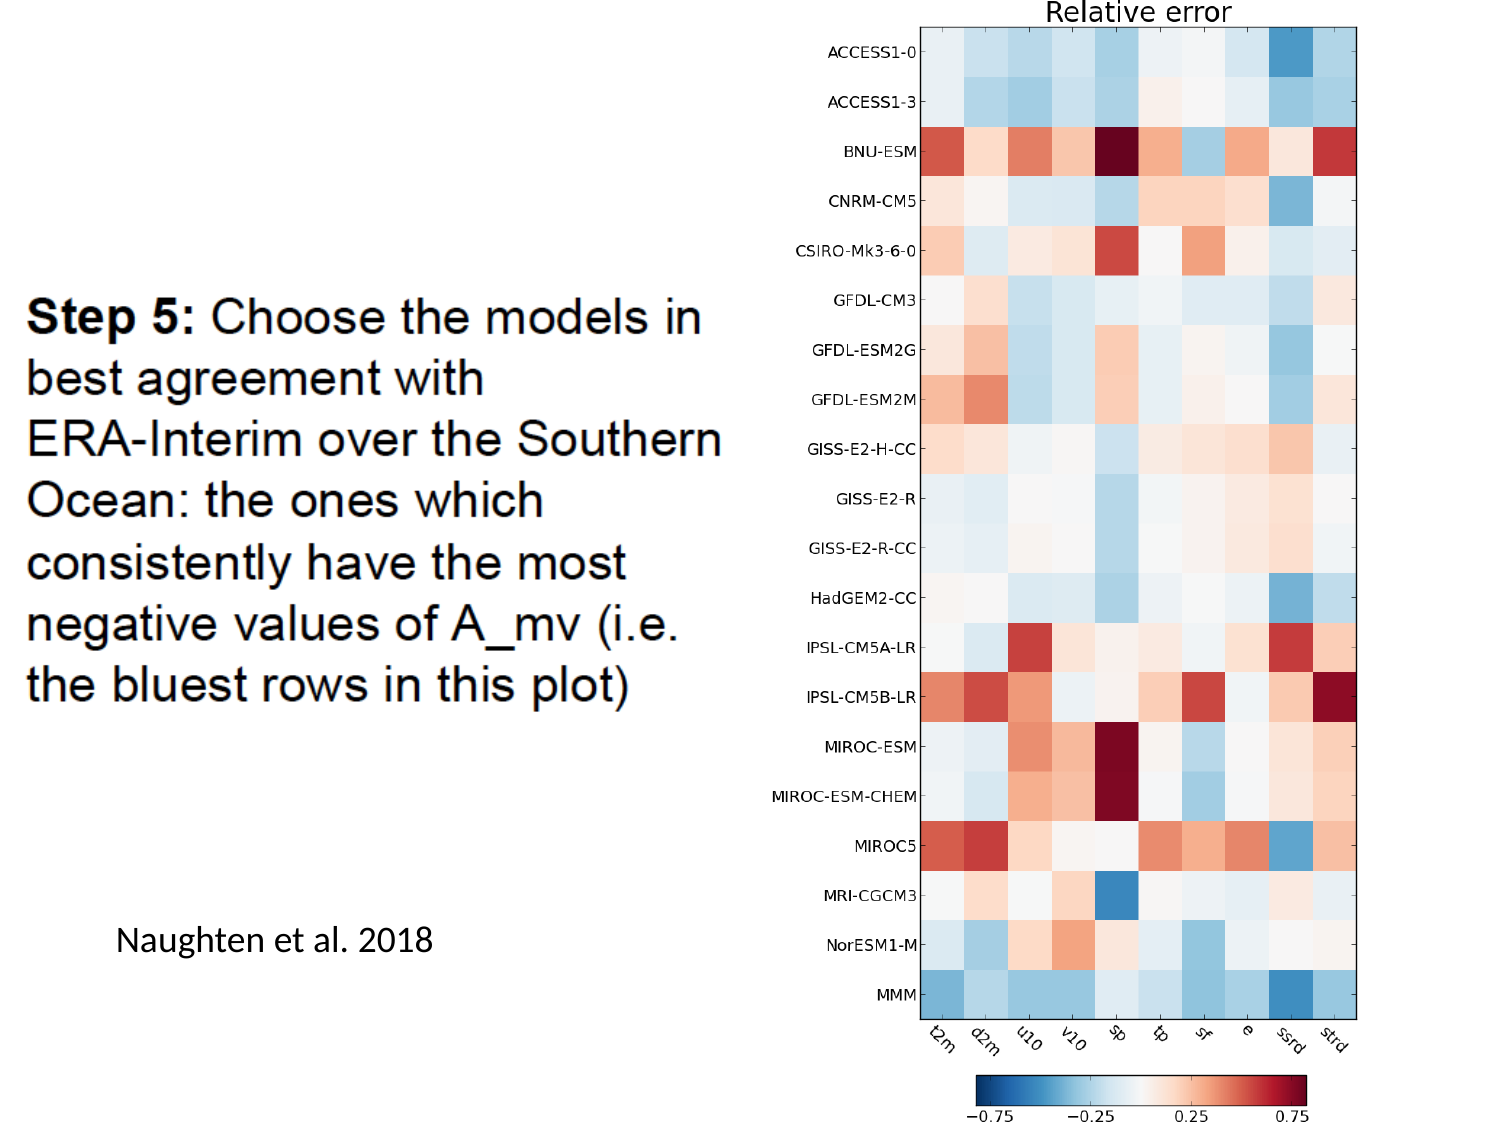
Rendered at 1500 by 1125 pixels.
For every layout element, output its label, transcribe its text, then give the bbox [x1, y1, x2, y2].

text_box Naughten et al. 2018 [101, 907, 450, 968]
picture [771, 0, 1364, 1125]
picture [0, 276, 743, 754]
